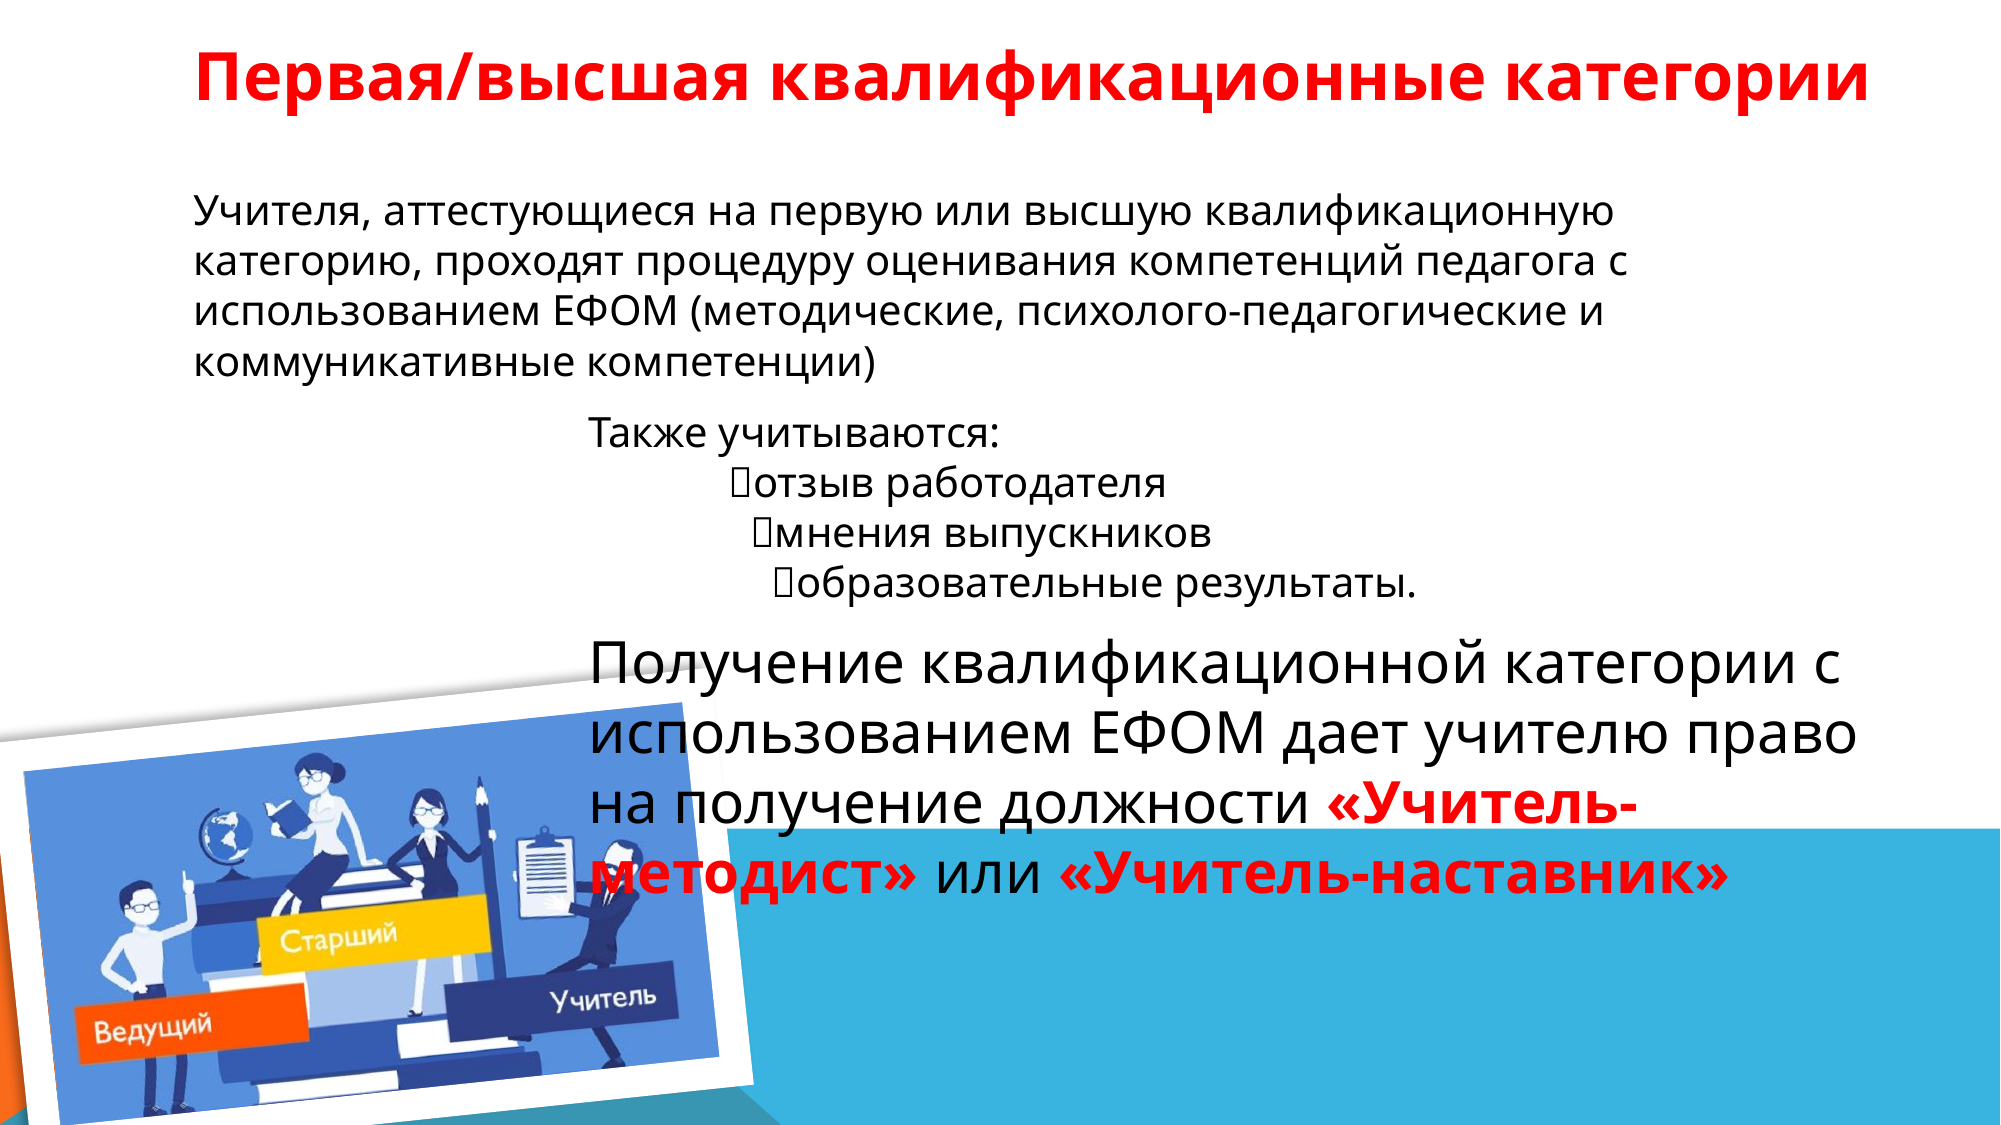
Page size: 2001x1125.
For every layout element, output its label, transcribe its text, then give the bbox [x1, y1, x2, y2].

text_box Первая/высшая квалификационные категории [179, 26, 1936, 122]
picture [25, 714, 719, 1125]
text_box Получение квалификационной категории с использованием ЕФОМ дает учителю право на получение должности «Учитель-методист» или «Учитель-наставник» [573, 617, 1957, 913]
text_box Учителя, аттестующиеся на первую или высшую квалификационную категорию, проходят процедуру оценивания компетенций педагога с использованием ЕФОМ (методические, психолого-педагогические и коммуникативные компетенции) [179, 176, 1738, 392]
text_box Также учитываются: отзыв работодателя мнения выпускников образовательные результаты. [573, 398, 1574, 614]
